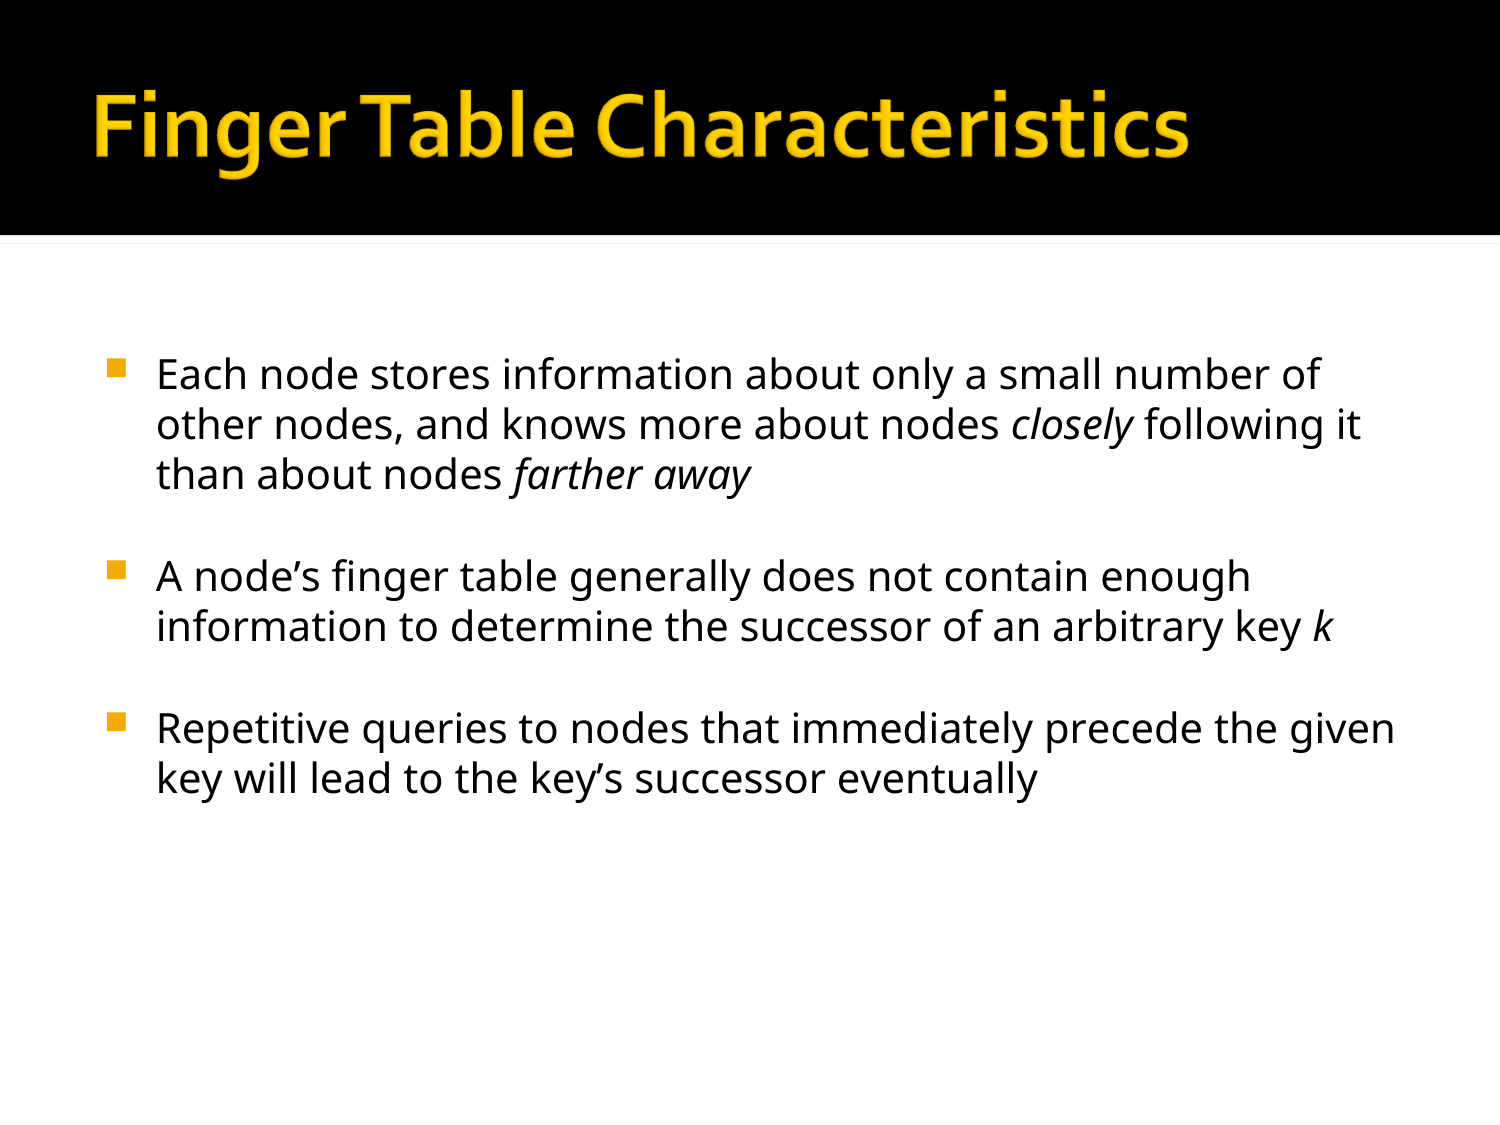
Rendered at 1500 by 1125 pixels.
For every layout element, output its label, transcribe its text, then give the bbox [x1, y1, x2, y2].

text_box Each node stores information about only a small number of other nodes, and knows more about nodes closely following it than about nodes farther away A node’s finger table generally does not contain enough information to determine the successor of an arbitrary key k Repetitive queries to nodes that immediately precede the given key will lead to the key’s successor eventually [74, 332, 1425, 1075]
picture [30, 24, 1427, 227]
